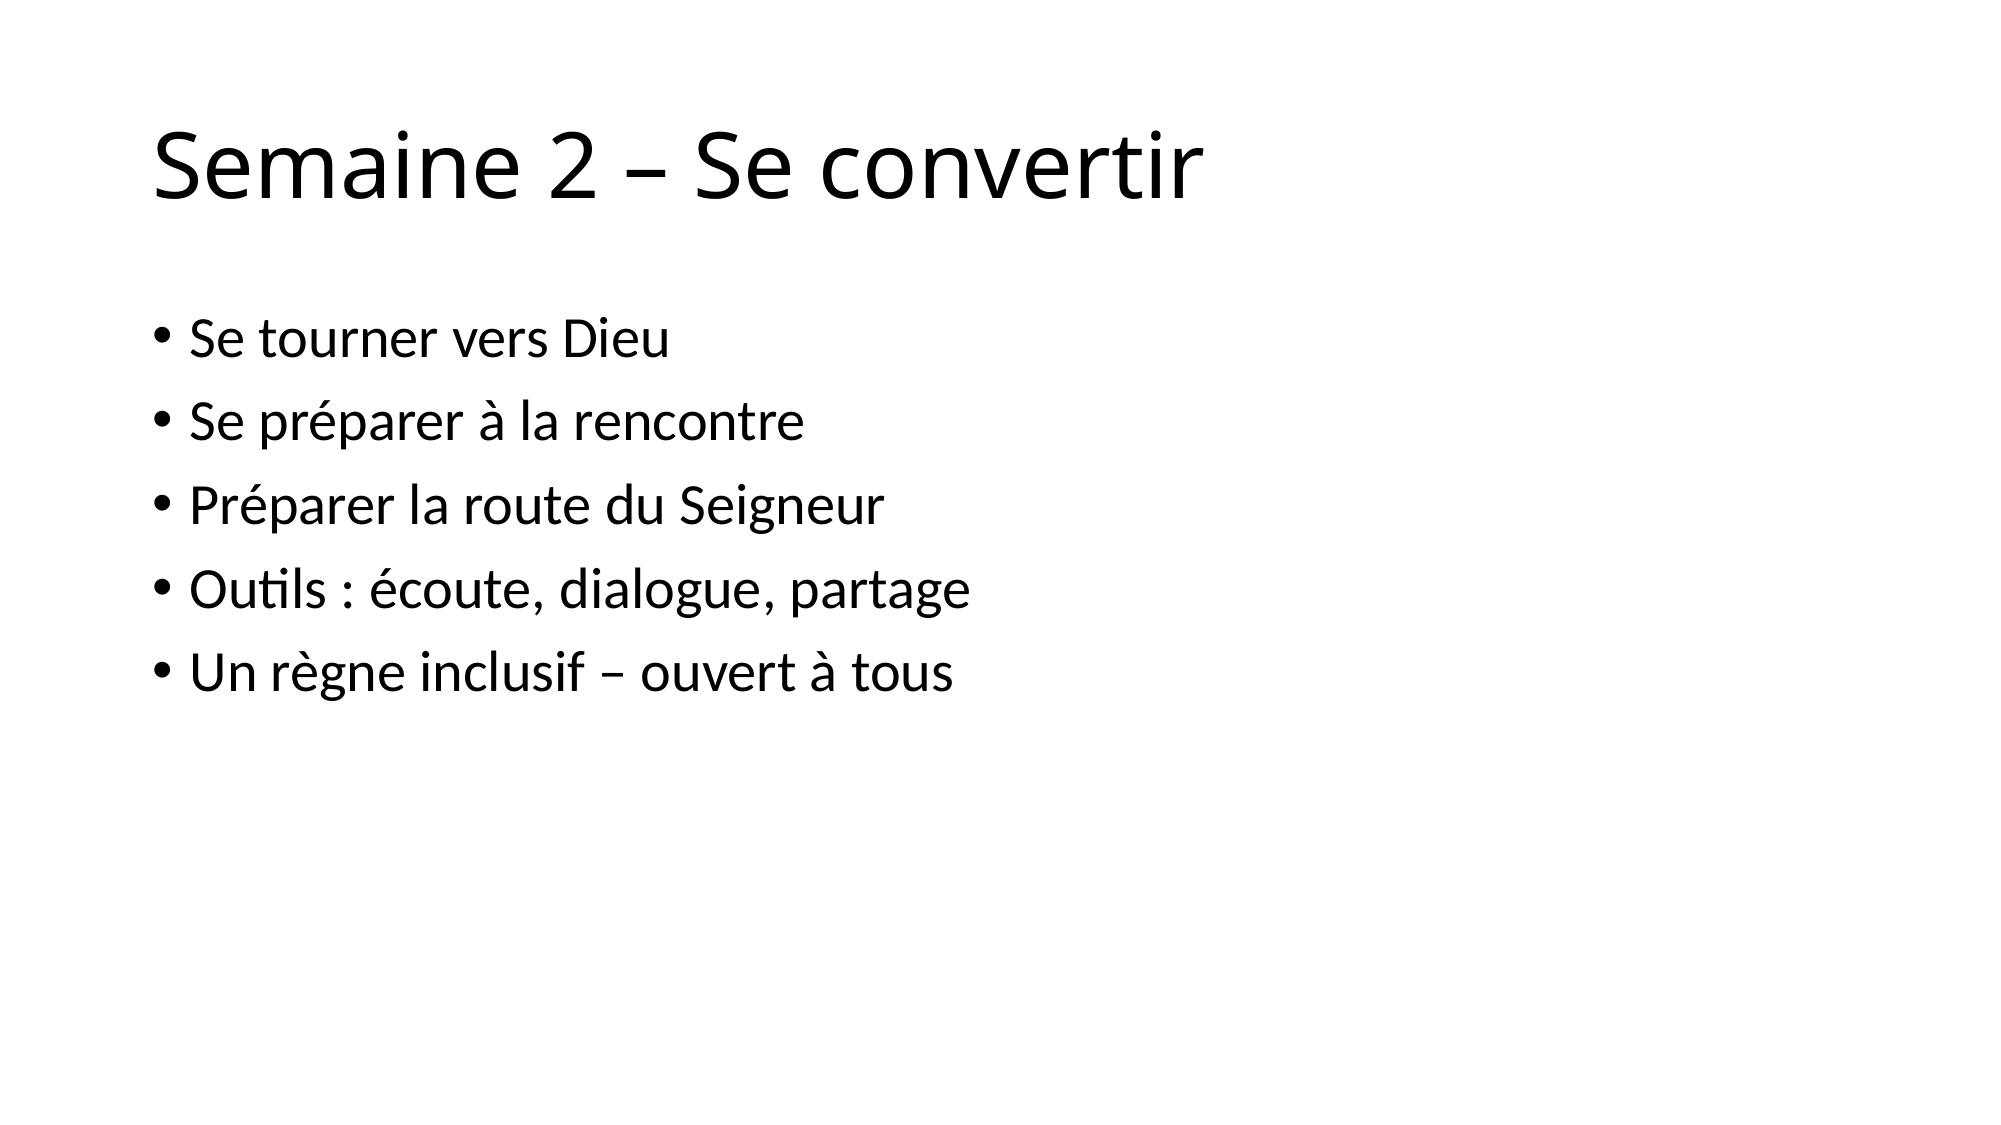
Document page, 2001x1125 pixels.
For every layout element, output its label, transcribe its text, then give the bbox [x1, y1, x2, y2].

title Semaine 2 – Se convertir [137, 59, 1863, 278]
list Se tourner vers Dieu Se préparer à la rencontre Préparer la route du Seigneur Outils : écoute, dialogue, partage Un règne inclusif – ouvert à tous [137, 299, 1863, 1014]
